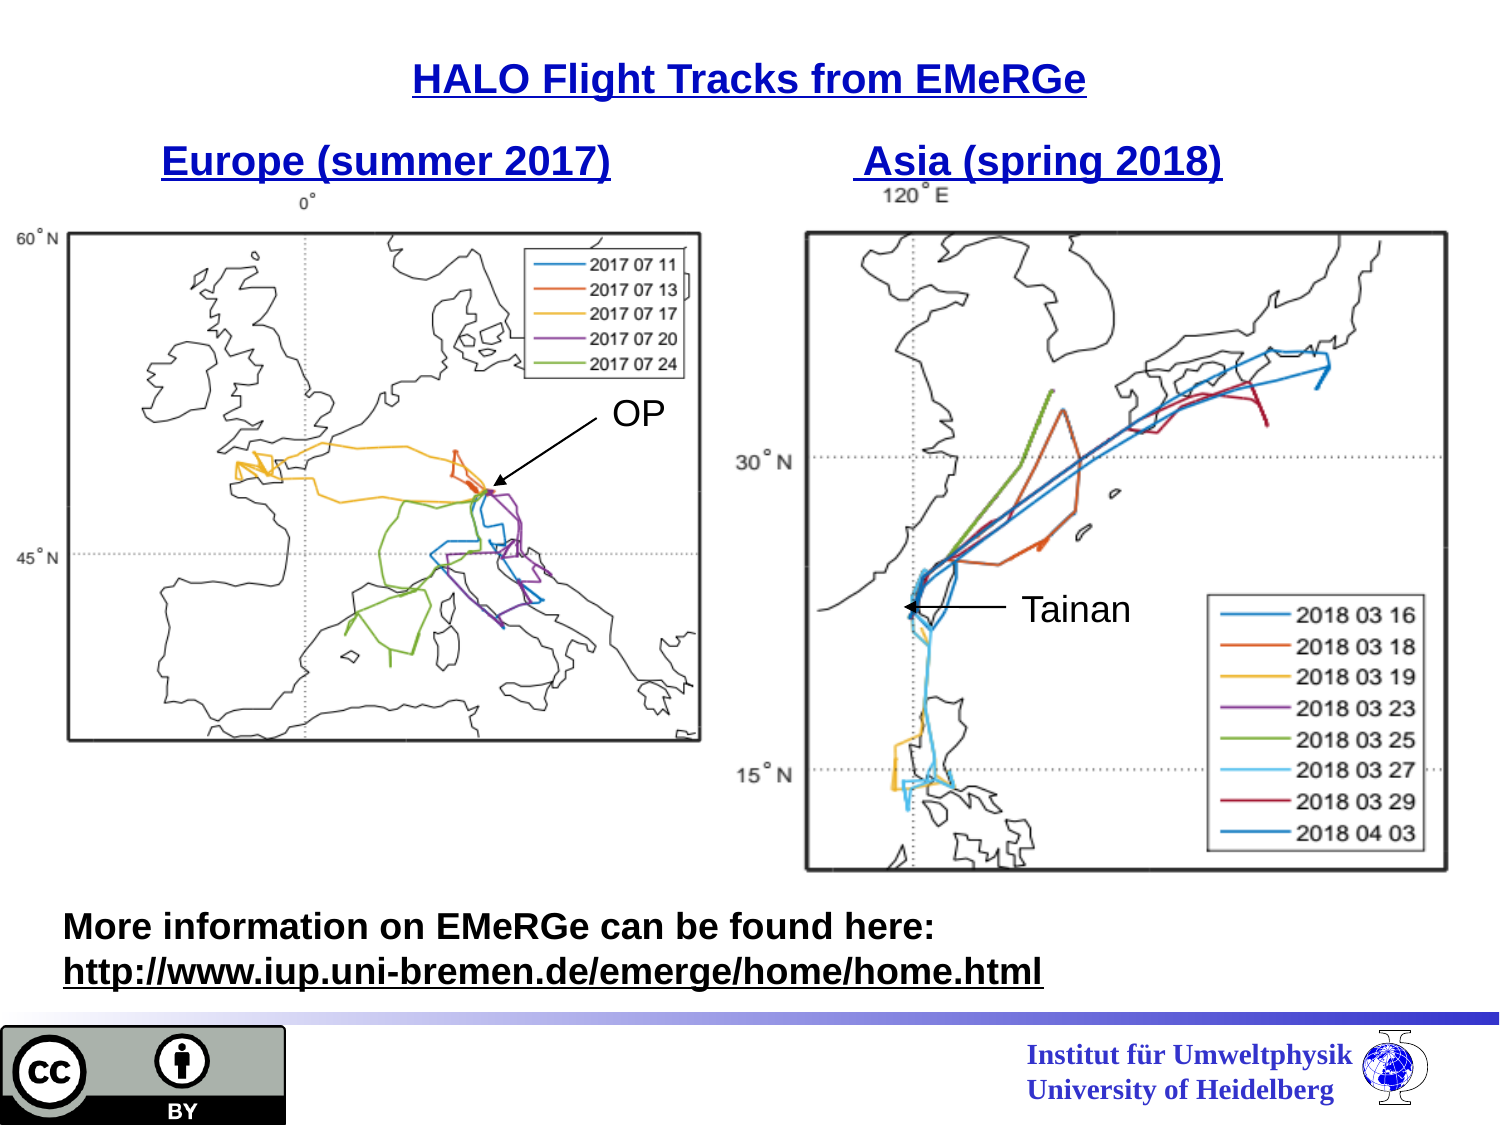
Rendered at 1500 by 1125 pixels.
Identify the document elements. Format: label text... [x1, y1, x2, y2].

text_box Europe (summer 2017) Asia (spring 2018) [0, 104, 1422, 182]
text_box HALO Flight Tracks from EMeRGe [112, 21, 1387, 104]
picture [0, 1024, 286, 1125]
picture [0, 171, 1494, 887]
text_box More information on EMeRGe can be found here: http://www.iup.uni-bremen.de/emerge/home/home.html [47, 895, 1069, 1000]
